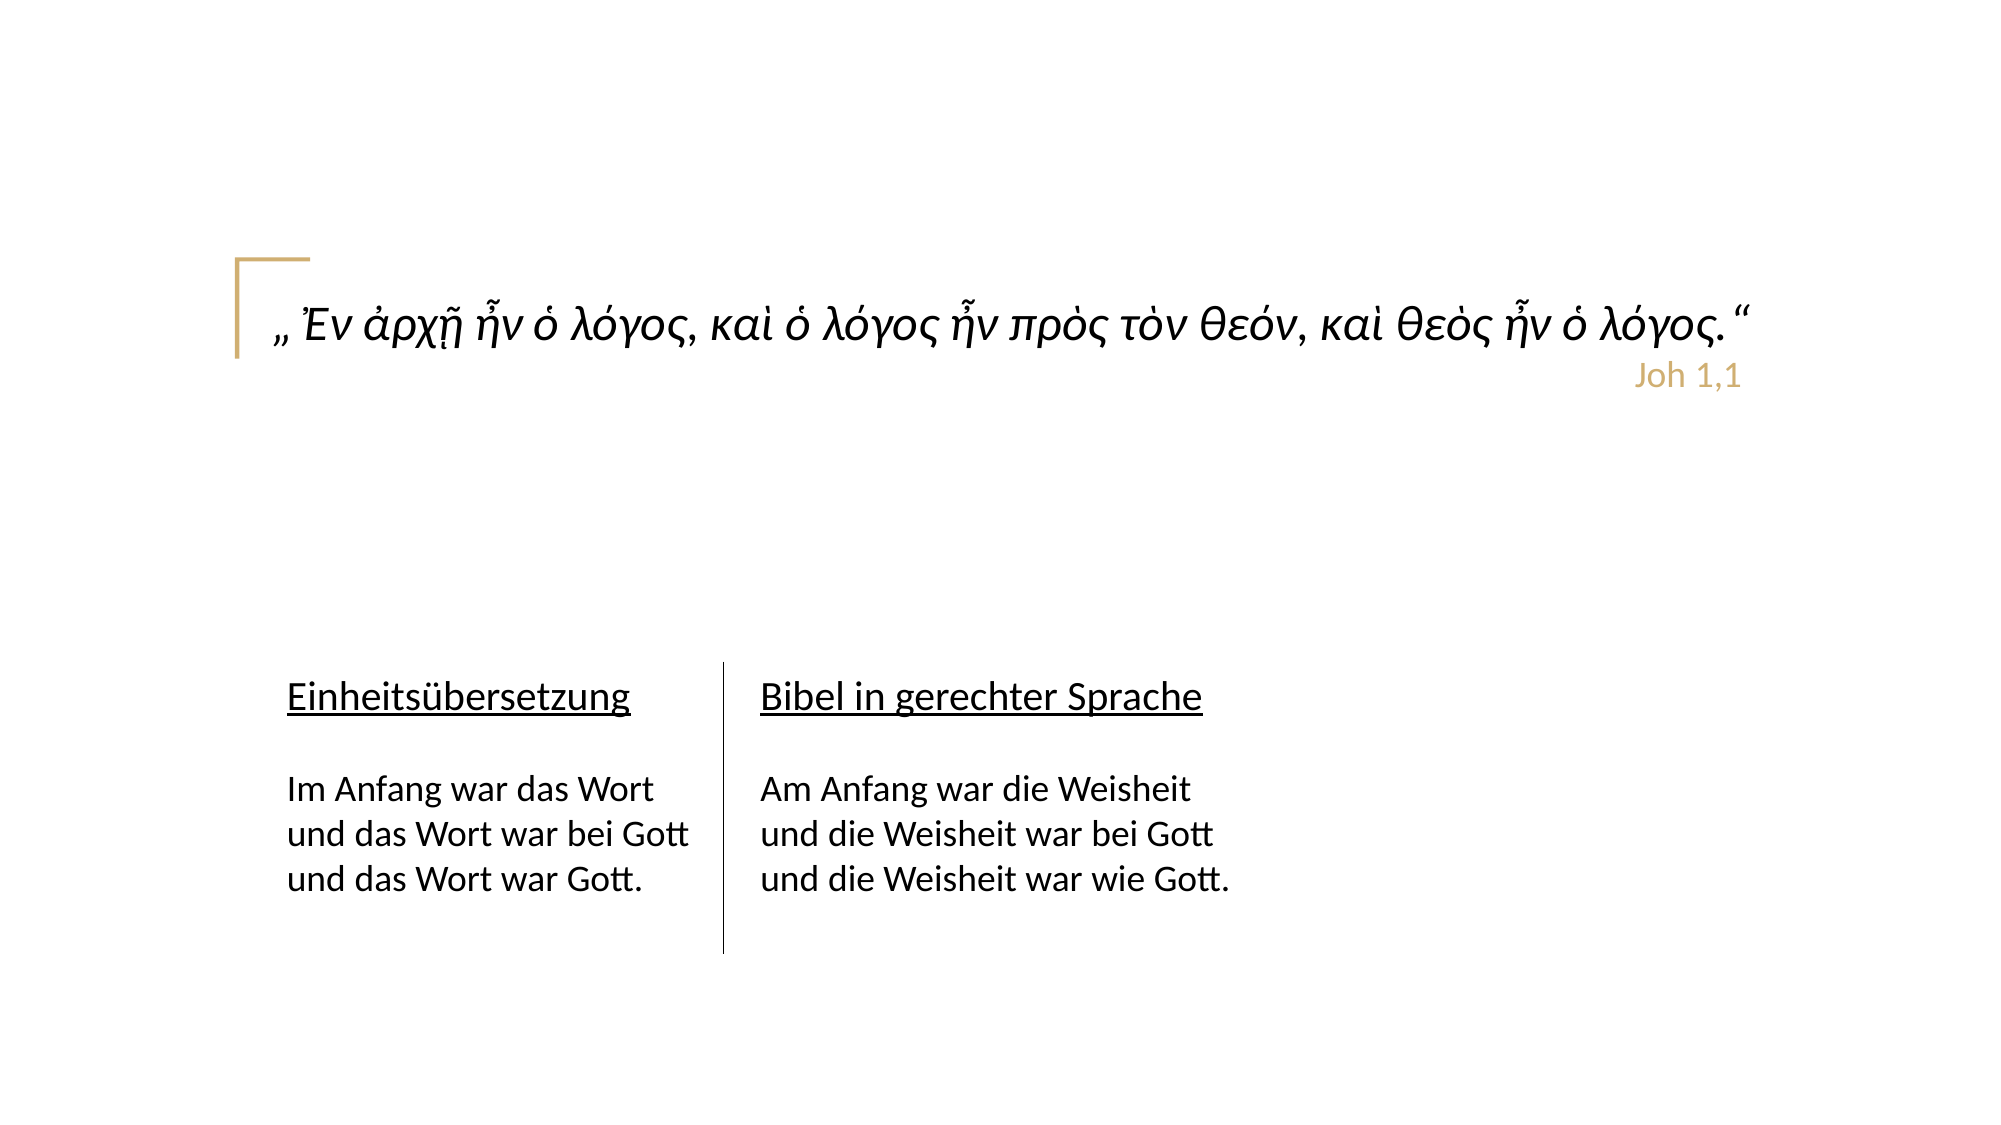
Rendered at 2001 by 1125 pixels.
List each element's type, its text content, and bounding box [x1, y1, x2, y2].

text_box Einheitsübersetzung Im Anfang war das Wort und das Wort war bei Gott und das Wort war Gott. [272, 661, 717, 952]
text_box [234, 257, 1766, 405]
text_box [723, 661, 1264, 955]
